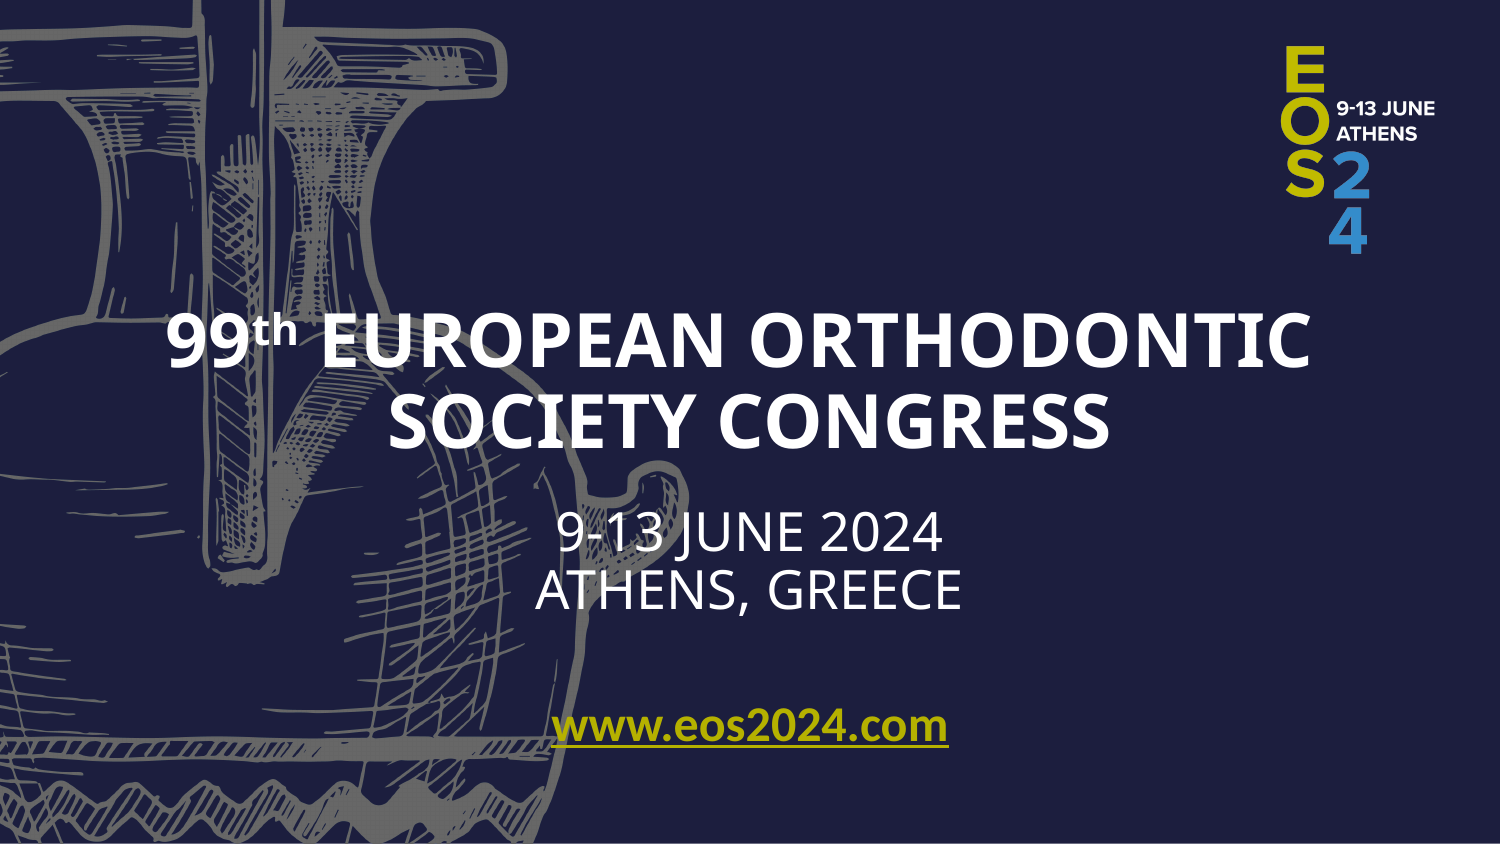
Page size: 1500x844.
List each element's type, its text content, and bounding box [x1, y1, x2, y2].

text_box www.eos2024.com [829, 684, 991, 805]
title 99th EUROPEAN ORTHODONTIC SOCIETY CONGRESS 9-13 JUNE 2024 ATHENS, GREECE [829, 208, 1500, 716]
picture [0, 0, 829, 844]
picture [1222, 0, 1489, 208]
